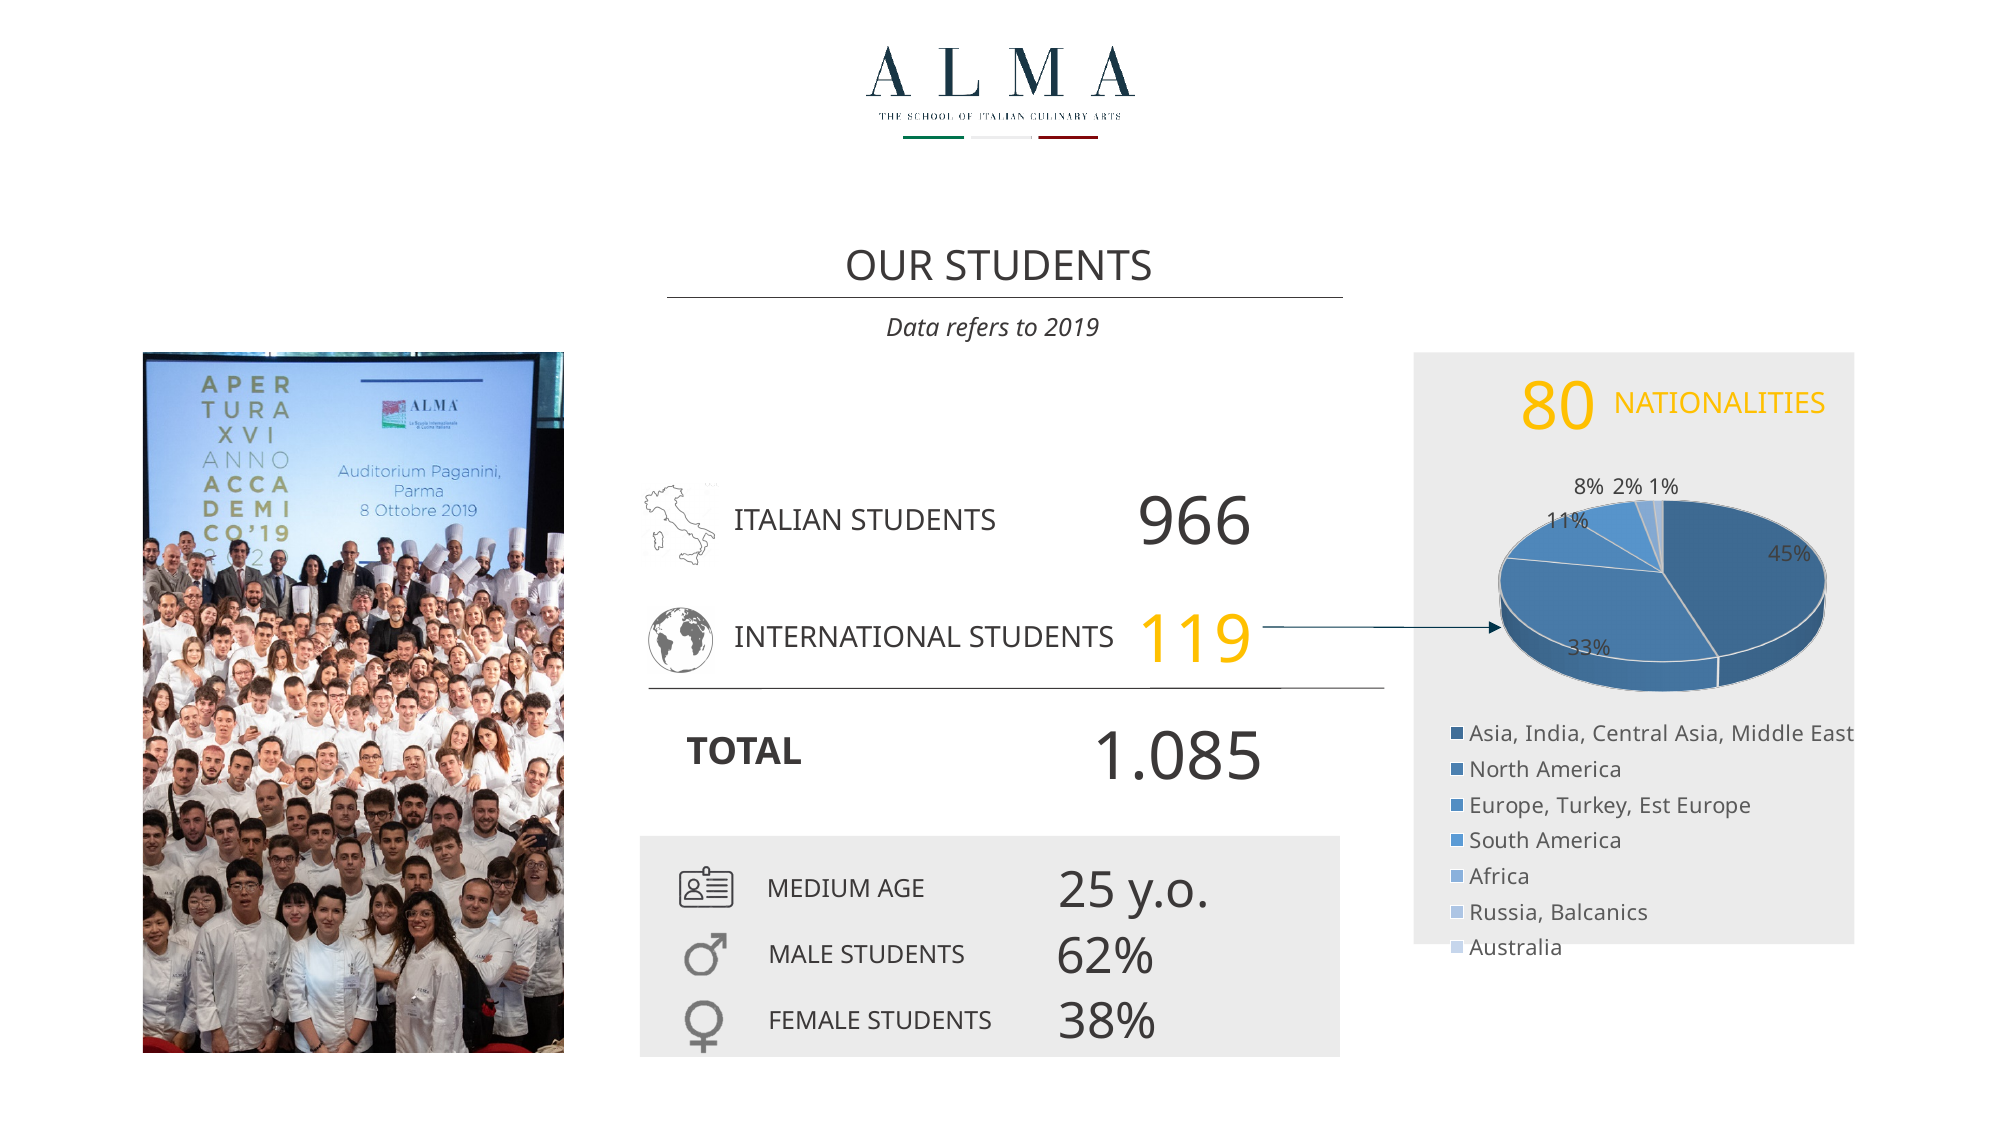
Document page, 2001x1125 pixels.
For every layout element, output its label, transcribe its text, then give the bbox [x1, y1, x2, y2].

picture [866, 46, 1135, 139]
picture [647, 606, 715, 674]
picture [680, 997, 735, 1056]
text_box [1505, 355, 1855, 452]
text_box MEDIUM AGE [752, 865, 1021, 911]
text_box 62% [1041, 916, 1176, 991]
text_box FEMALE STUDENTS [753, 996, 1021, 1042]
chart [1378, 460, 1927, 969]
text_box [1413, 351, 1855, 460]
picture [142, 349, 564, 1053]
picture [641, 483, 719, 567]
text_box OUR STUDENTS [143, 231, 1855, 297]
text_box [639, 835, 1341, 1058]
text_box 966 [1122, 470, 1363, 566]
text_box ITALIAN STUDENTS [719, 493, 1036, 544]
text_box 38% [1044, 981, 1182, 1056]
text_box INTERNATIONAL STUDENTS [719, 610, 1122, 661]
text_box 119 [1122, 588, 1363, 683]
text_box Data refers to 2019 [871, 304, 1121, 350]
text_box 1.085 [1077, 705, 1318, 800]
text_box MALE STUDENTS [753, 931, 1001, 976]
picture [679, 926, 731, 981]
picture [678, 865, 734, 910]
text_box TOTAL [671, 719, 1077, 780]
text_box 25 y.o. [1044, 849, 1363, 925]
